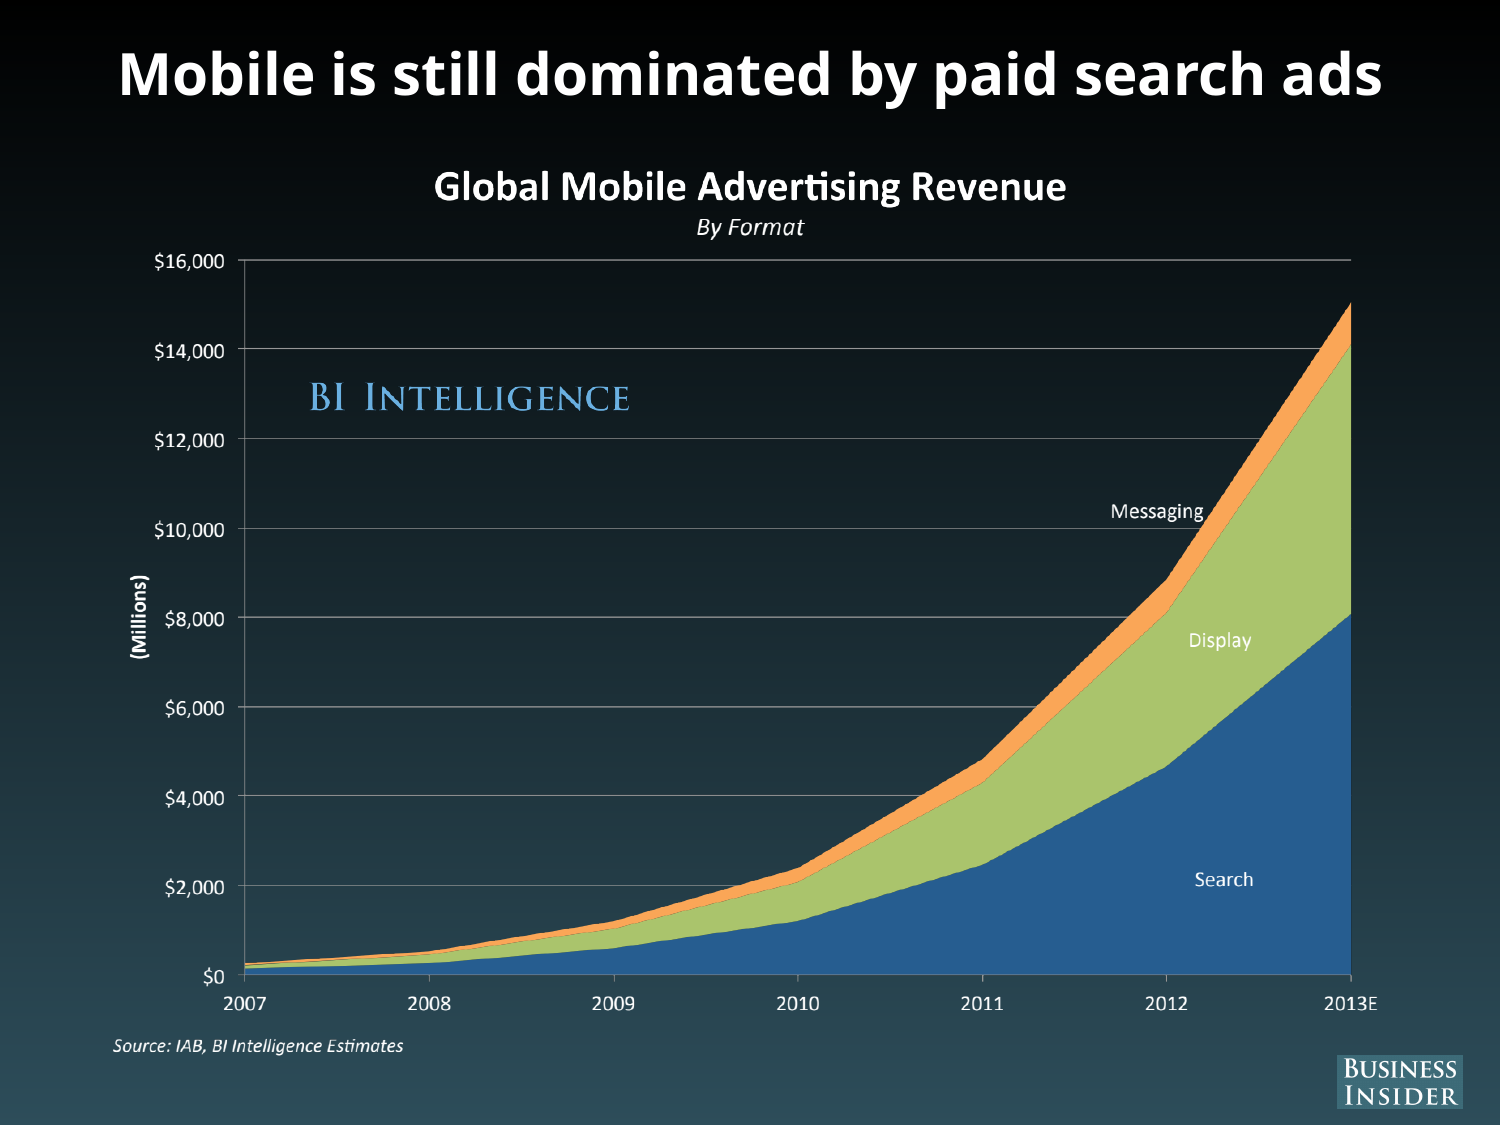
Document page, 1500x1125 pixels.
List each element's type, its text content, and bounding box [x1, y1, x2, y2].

picture [107, 146, 1391, 1056]
title Mobile is still dominated by paid search ads [53, 29, 1448, 136]
